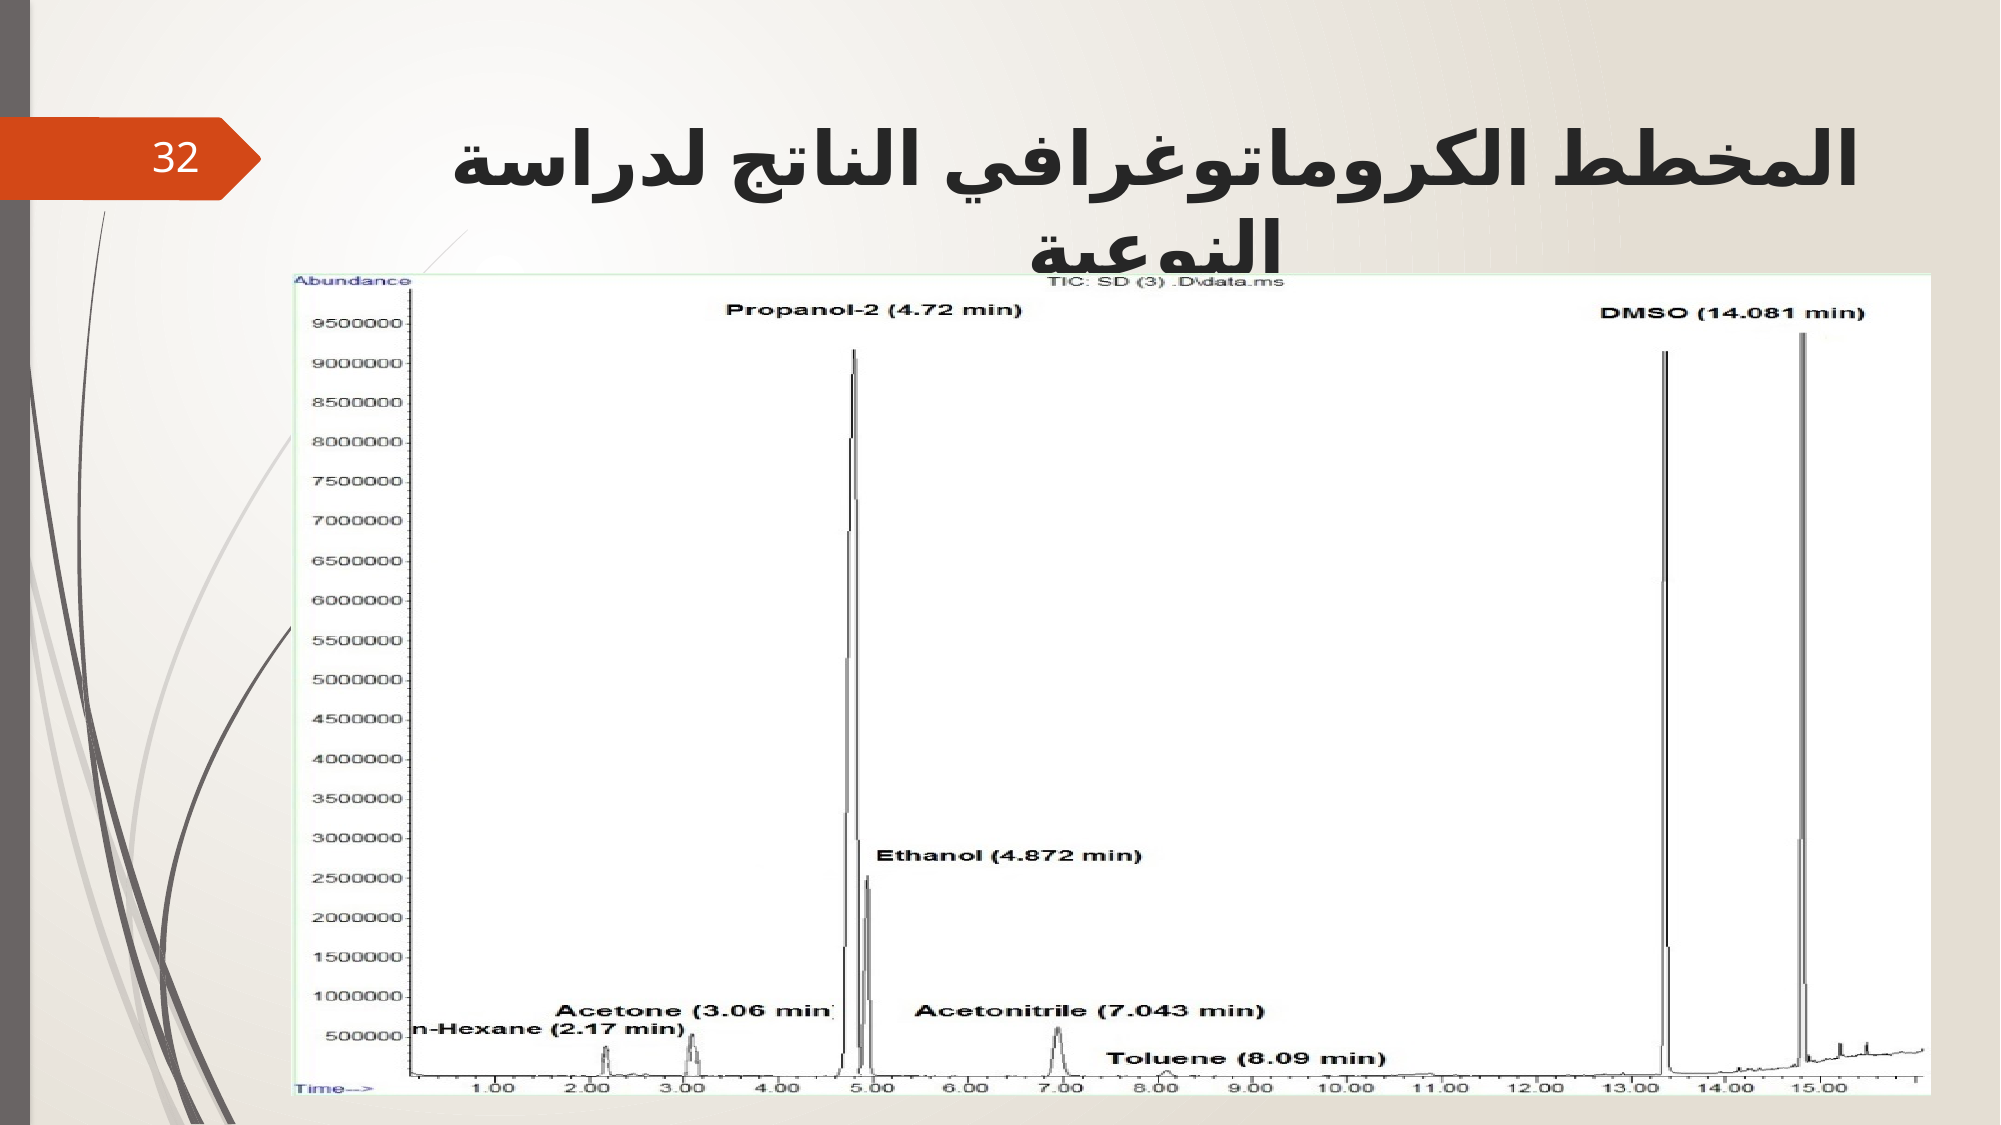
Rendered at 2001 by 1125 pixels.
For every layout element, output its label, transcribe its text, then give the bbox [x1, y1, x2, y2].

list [291, 273, 1931, 1096]
title المخطط الكروماتوغرافي الناتج لدراسة النوعية [425, 102, 1888, 273]
slide_number 32 [87, 129, 216, 190]
